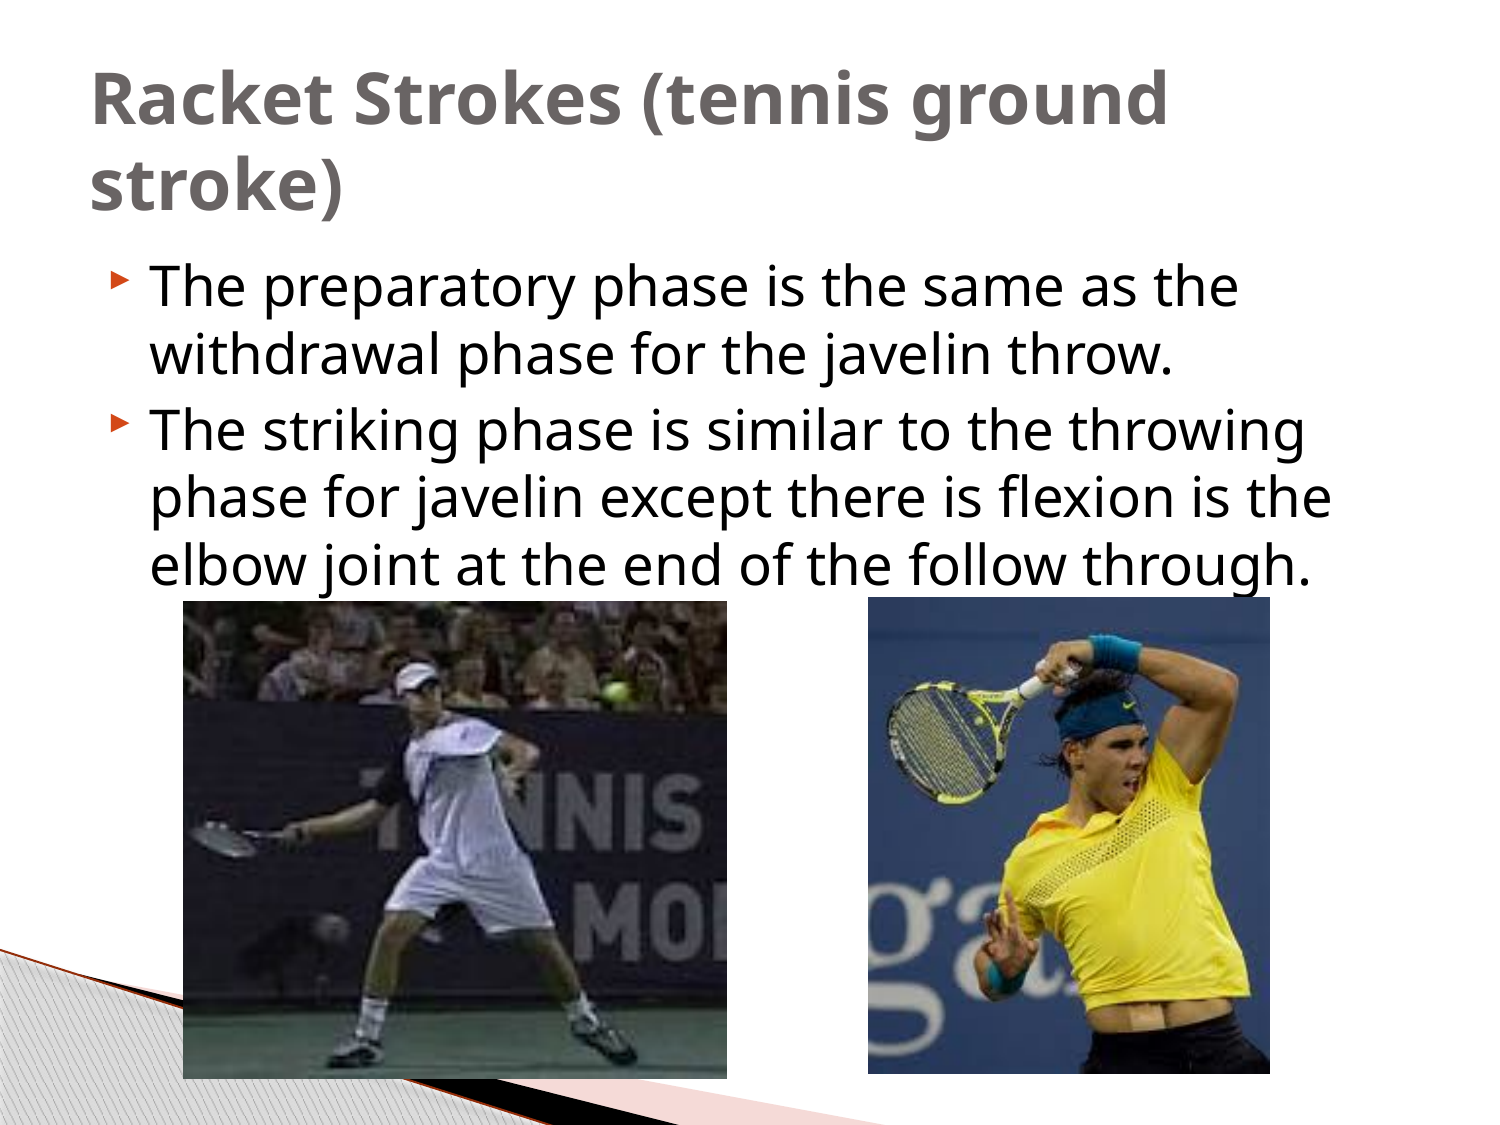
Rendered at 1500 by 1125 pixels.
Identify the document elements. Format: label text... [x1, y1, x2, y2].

picture [867, 597, 1270, 1074]
picture [182, 601, 727, 1079]
title Racket Strokes (tennis ground stroke) [75, 45, 1425, 233]
list The preparatory phase is the same as the withdrawal phase for the javelin throw. The striking phase is similar to the throwing phase for javelin except there is flexion is the elbow joint at the end of the follow through. [75, 243, 1425, 986]
